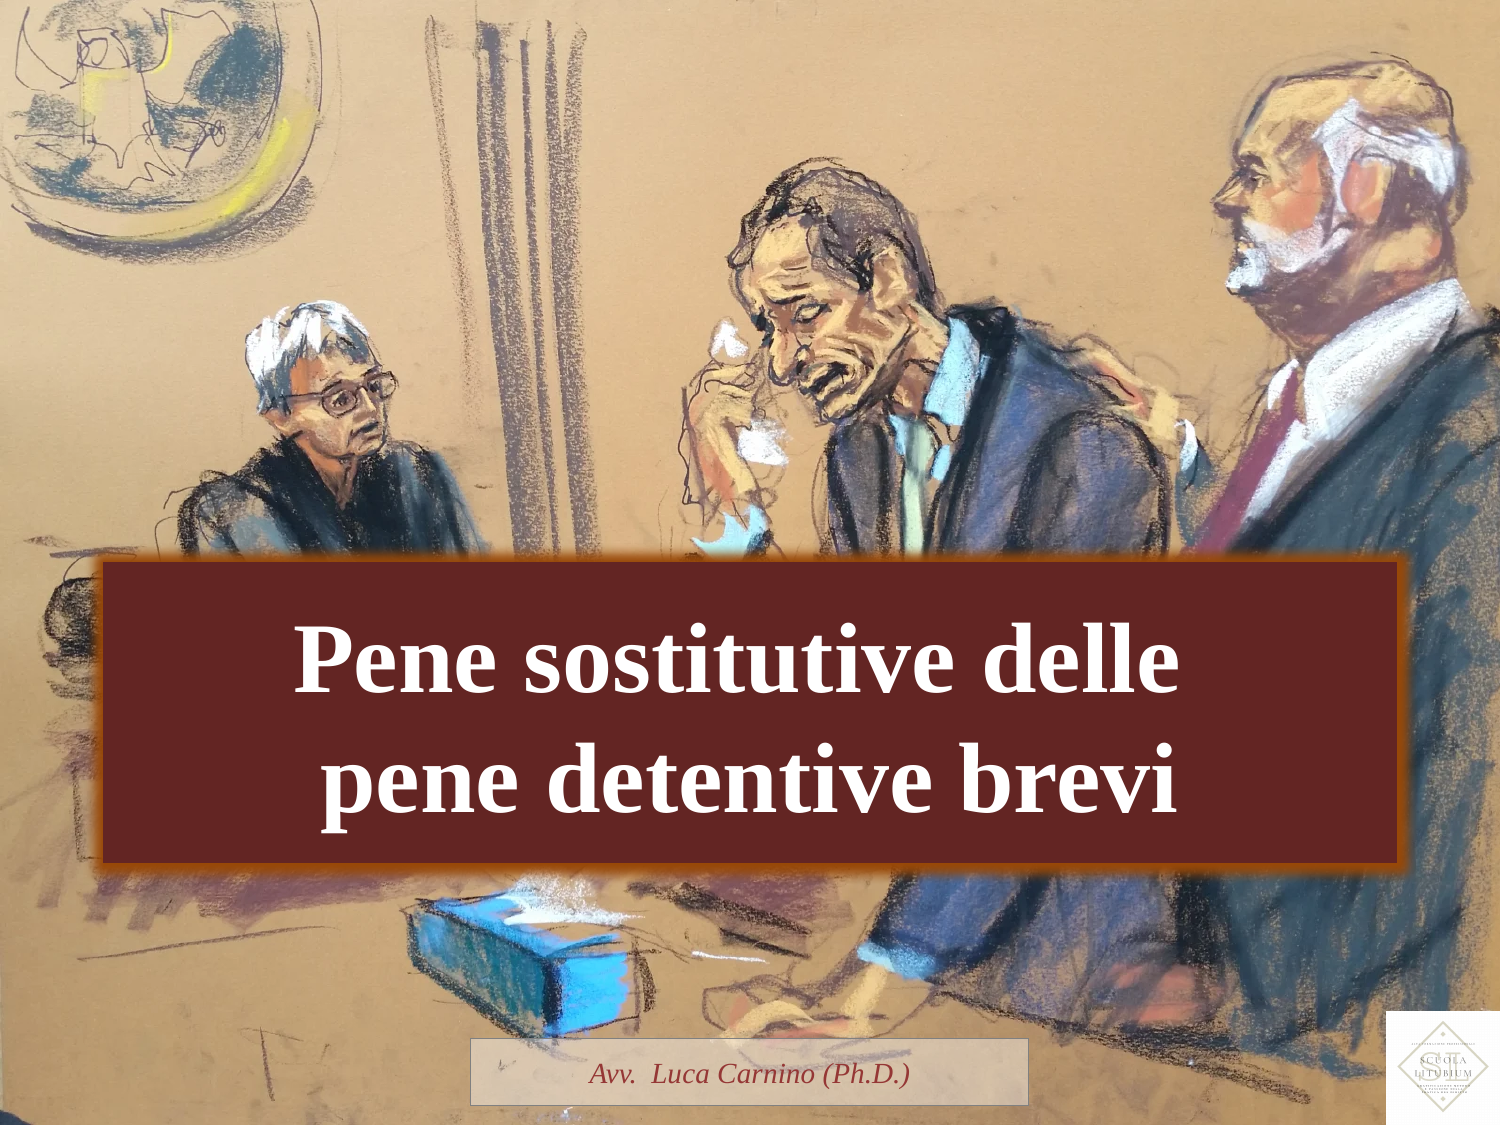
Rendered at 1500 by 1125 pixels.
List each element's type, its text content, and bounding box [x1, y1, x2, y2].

picture [0, 0, 1500, 1125]
text_box Pene sostitutive delle pene detentive brevi [103, 562, 1397, 863]
footer Avv. Luca Carnino (Ph.D.) [470, 1038, 1029, 1106]
